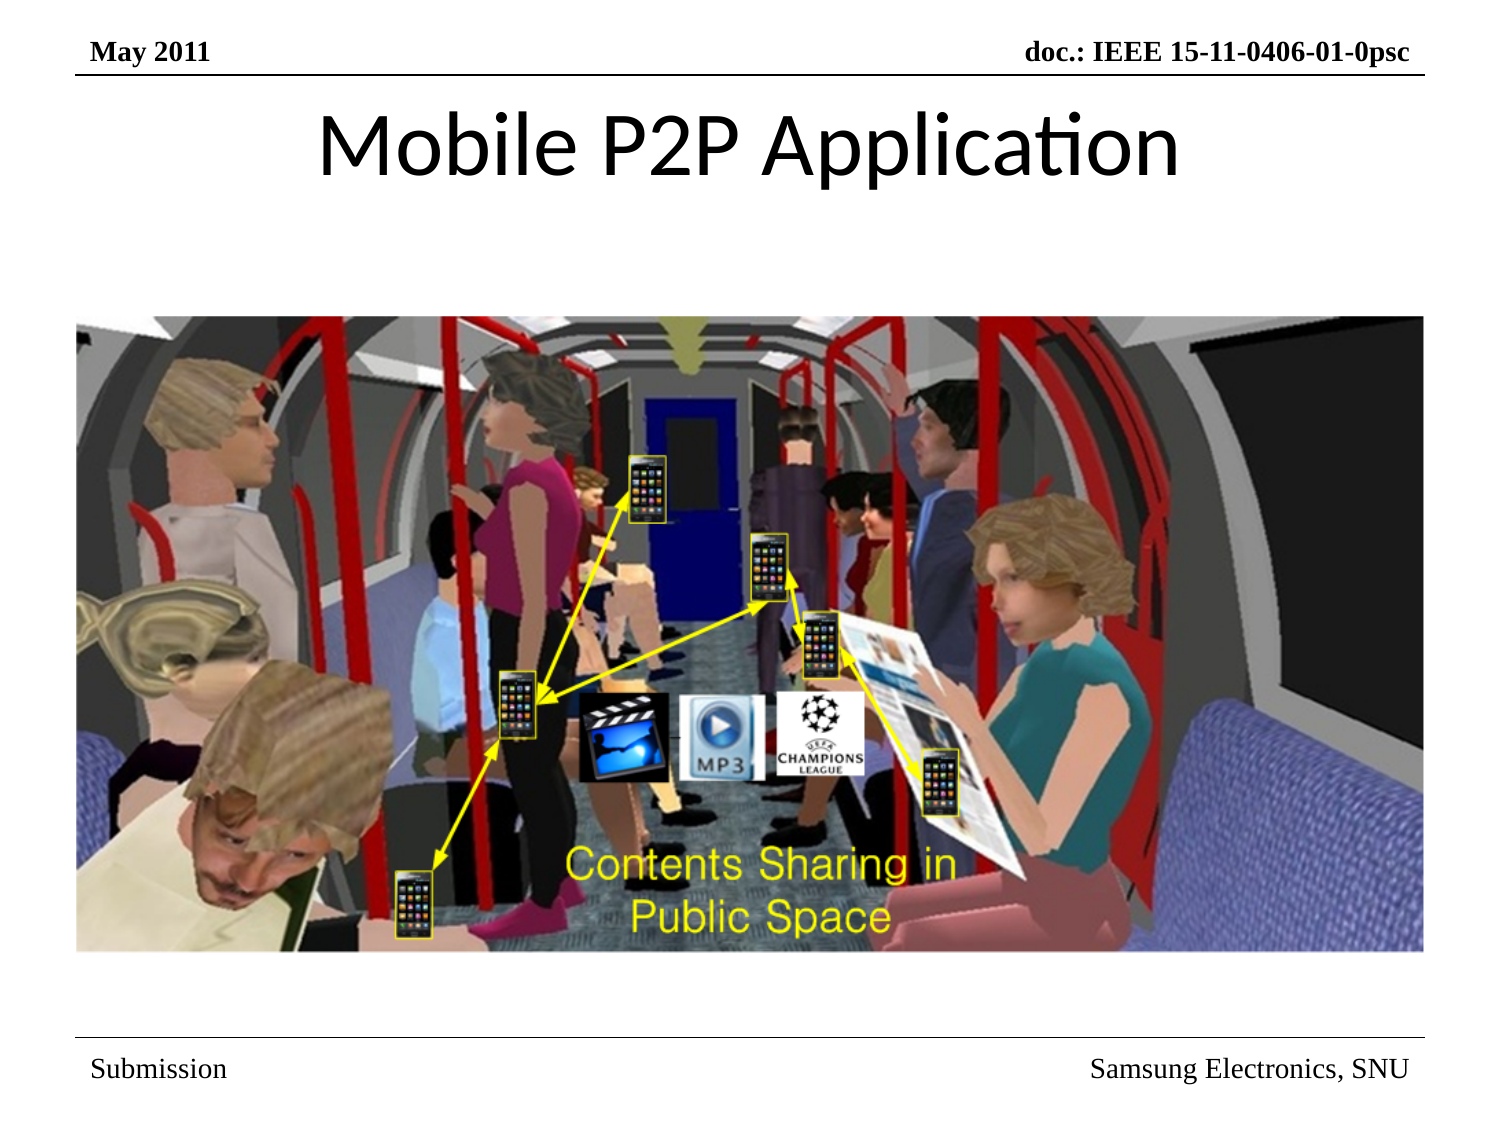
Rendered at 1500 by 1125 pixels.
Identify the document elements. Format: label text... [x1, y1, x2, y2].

title Mobile P2P Application [75, 45, 1425, 233]
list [74, 314, 1426, 953]
